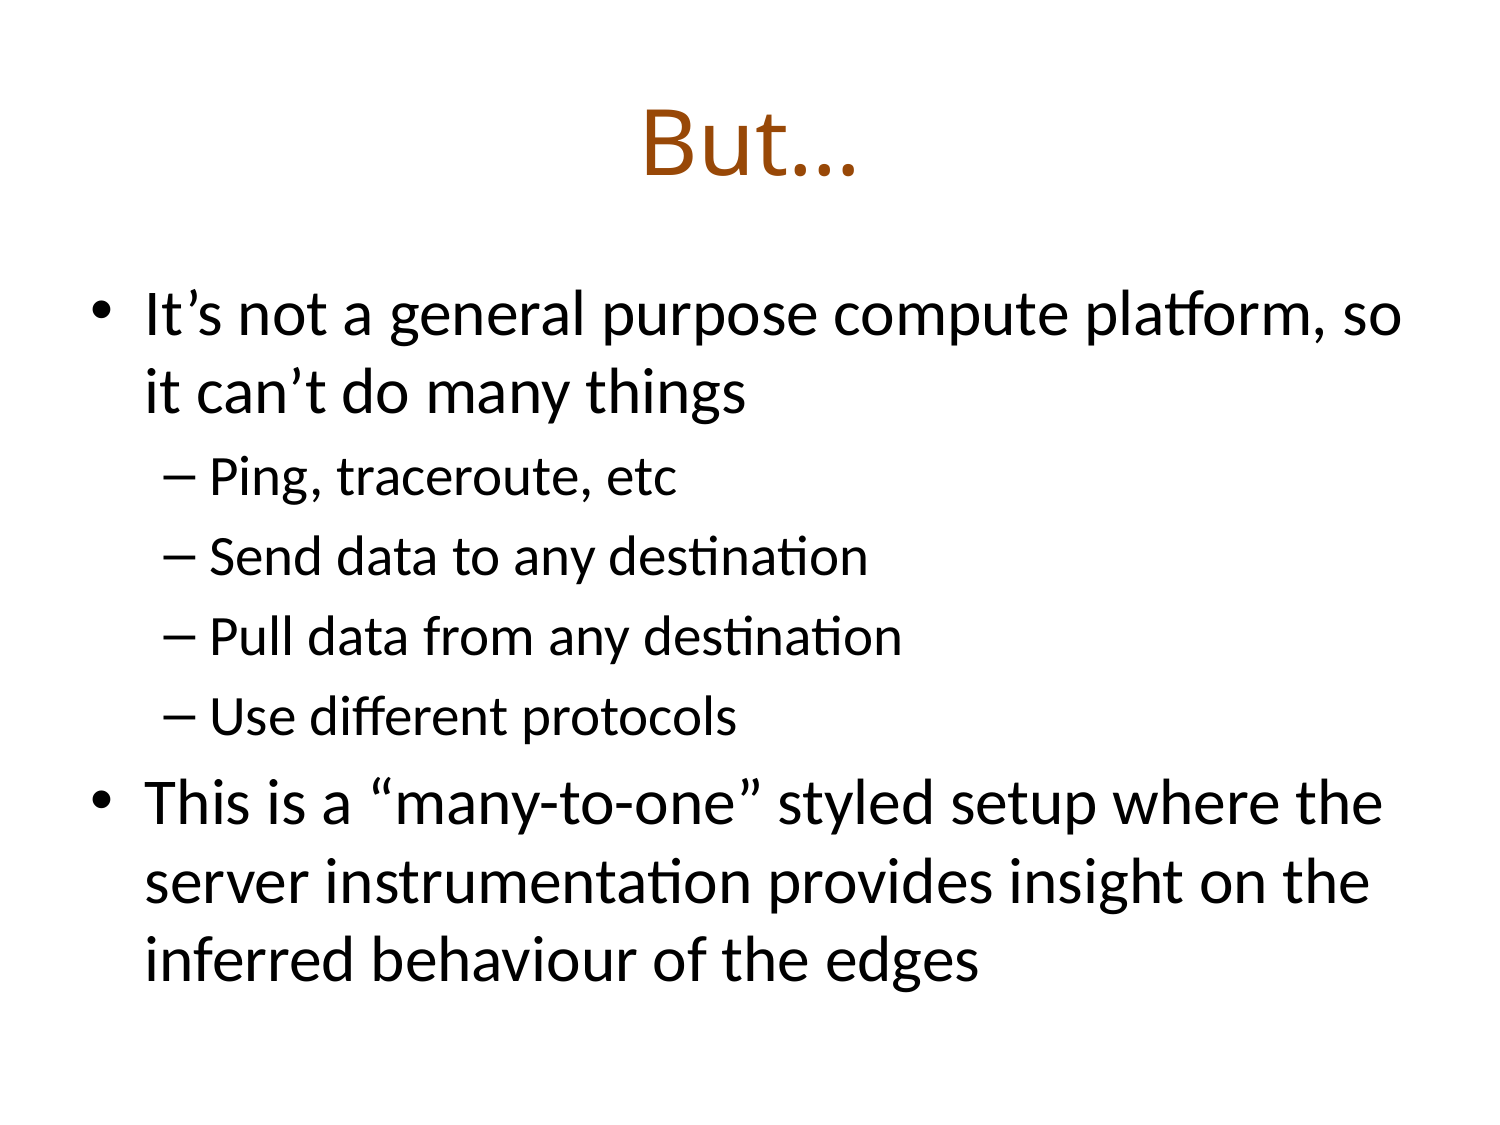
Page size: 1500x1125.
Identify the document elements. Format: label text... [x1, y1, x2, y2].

list It’s not a general purpose compute platform, so it can’t do many things Ping, traceroute, etc Send data to any destination Pull data from any destination Use different protocols This is a “many-to-one” styled setup where the server instrumentation provides insight on the inferred behaviour of the edges [75, 262, 1425, 1005]
title But… [75, 45, 1425, 233]
